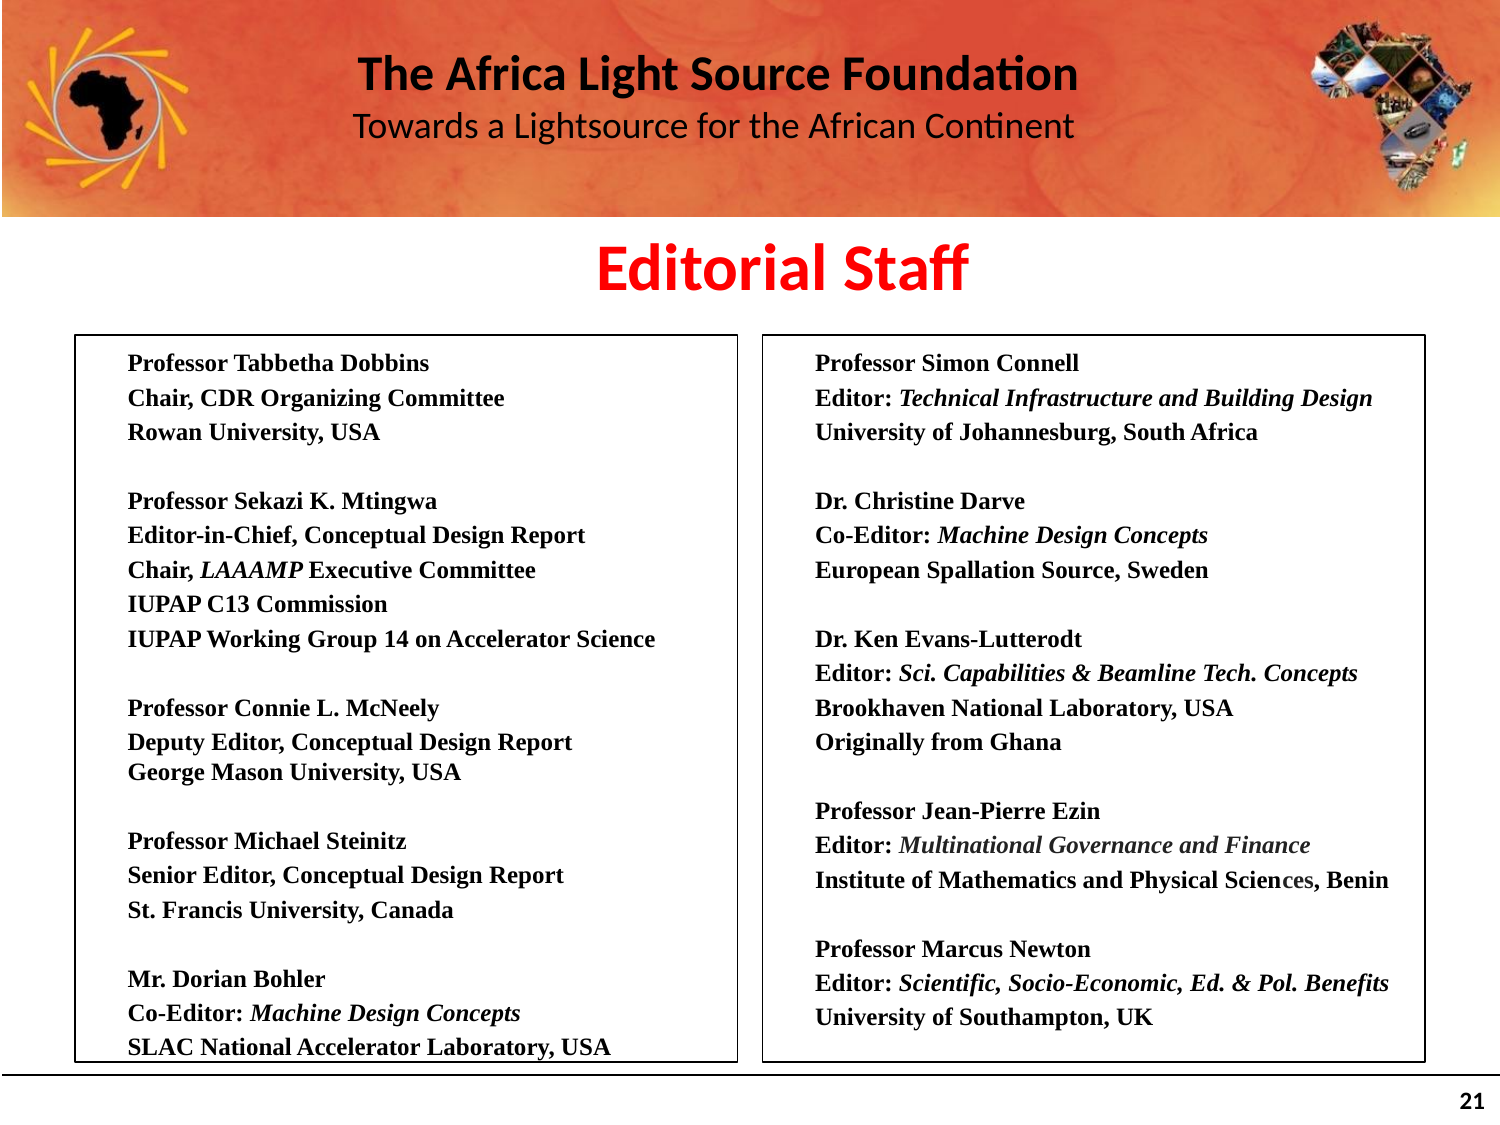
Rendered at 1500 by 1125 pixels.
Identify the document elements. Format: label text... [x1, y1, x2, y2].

slide_number ‹#› [1425, 1074, 1500, 1125]
list Professor Tabbetha Dobbins Chair, CDR Organizing Committee Rowan University, USA Professor Sekazi K. Mtingwa Editor-in-Chief, Conceptual Design Report Chair, LAAAMP Executive Committee IUPAP C13 Commission IUPAP Working Group 14 on Accelerator Science Professor Connie L. McNeely Deputy Editor, Conceptual Design Report George Mason University, USA Professor Michael Steinitz Senior Editor, Conceptual Design Report St. Francis University, Canada Mr. Dorian Bohler Co-Editor: Machine Design Concepts SLAC National Accelerator Laboratory, USA [74, 334, 738, 1063]
text_box Editorial Staff [581, 215, 991, 311]
list Professor Simon Connell Editor: Technical Infrastructure and Building Design University of Johannesburg, South Africa Dr. Christine Darve Co-Editor: Machine Design Concepts European Spallation Source, Sweden Dr. Ken Evans-Lutterodt Editor: Sci. Capabilities & Beamline Tech. Concepts Brookhaven National Laboratory, USA Originally from Ghana Professor Jean-Pierre Ezin Editor: Multinational Governance and Finance Institute of Mathematics and Physical Sciences, Benin Professor Marcus Newton Editor: Scientific, Socio-Economic, Ed. & Pol. Benefits University of Southampton, UK [762, 334, 1426, 1063]
picture [2, 0, 1500, 217]
